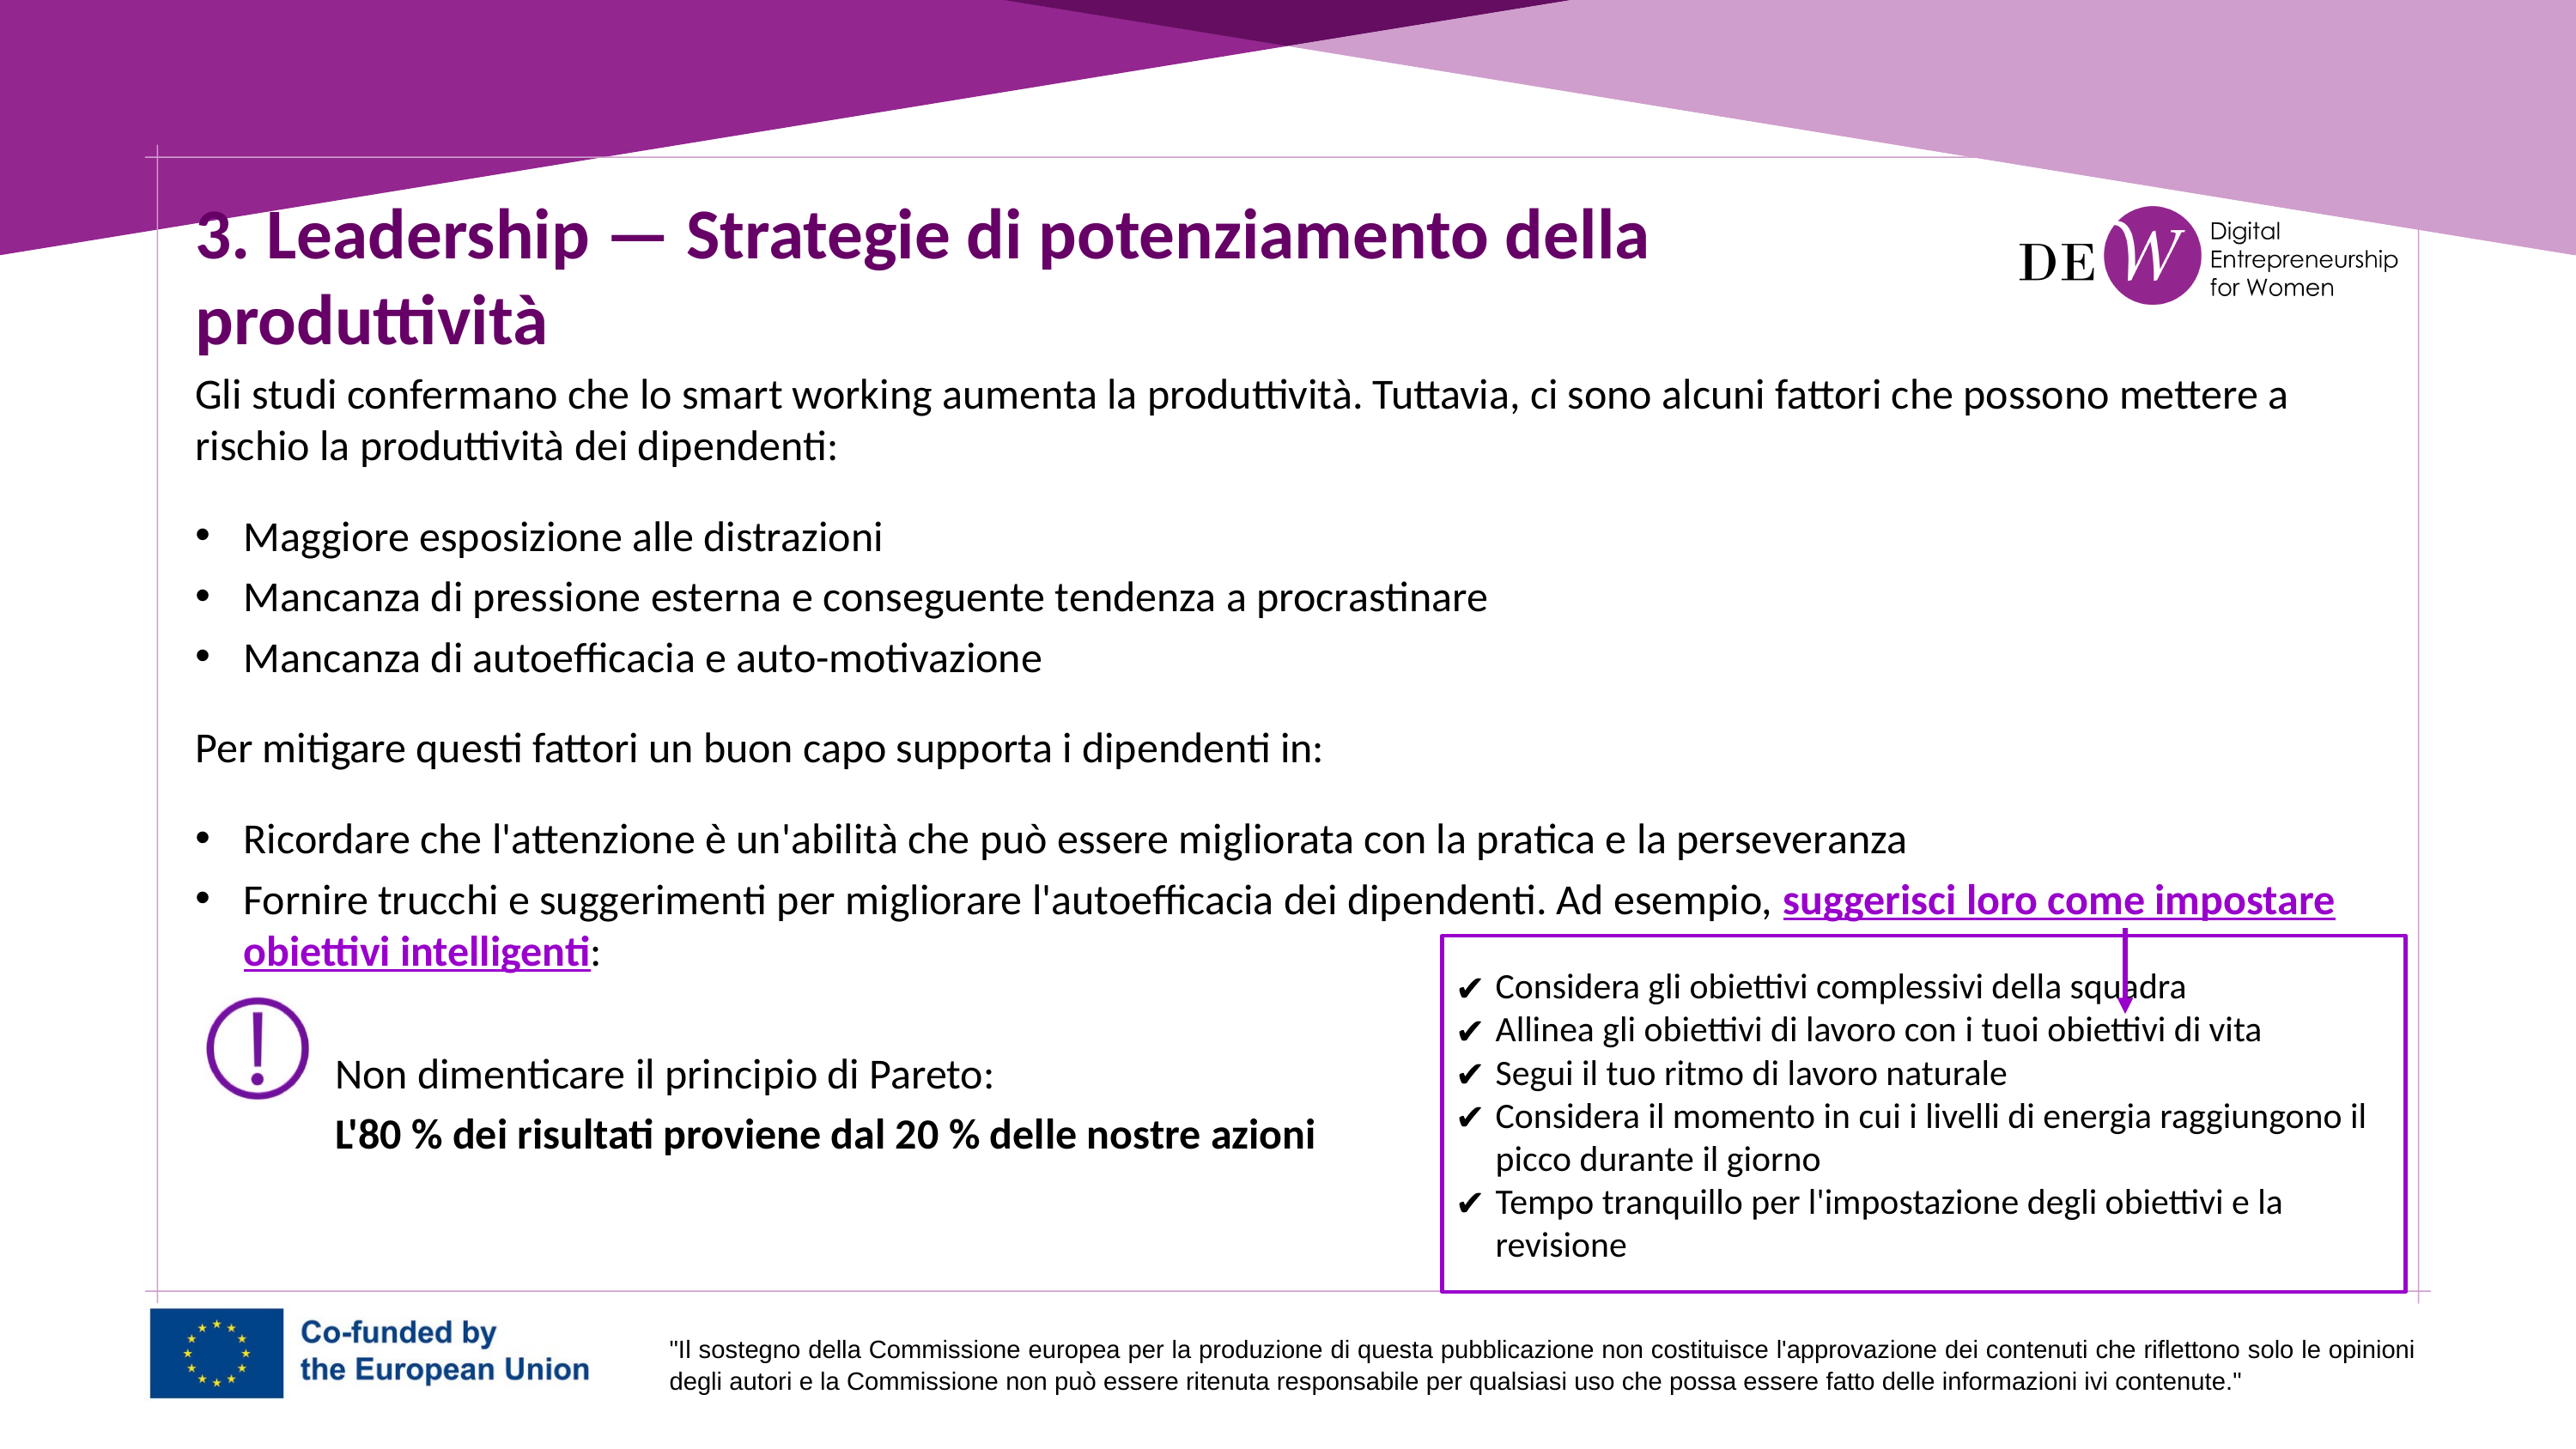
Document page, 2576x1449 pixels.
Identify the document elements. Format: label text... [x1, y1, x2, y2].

text_box Considera gli obiettivi complessivi della squadra Allinea gli obiettivi di lavoro con i tuoi obiettivi di vita Segui il tuo ritmo di lavoro naturale Considera il momento in cui i livelli di energia raggiungono il picco durante il giorno Tempo tranquillo per l'impostazione degli obiettivi e la revisione [1442, 935, 2406, 1292]
text_box Gli studi confermano che lo smart working aumenta la produttività. Tuttavia, ci sono alcuni fattori che possono mettere a rischio la produttività dei dipendenti: Maggiore esposizione alle distrazioni Mancanza di pressione esterna e conseguente tendenza a procrastinare Mancanza di autoefficacia e auto-motivazione Per mitigare questi fattori un buon capo supporta i dipendenti in: Ricordare che l'attenzione è un'abilità che può essere migliorata con la pratica e la perseveranza Fornire trucchi e suggerimenti per migliorare l'autoefficacia dei dipendenti. Ad esempio, suggerisci loro come impostare obiettivi intelligenti: [182, 360, 2383, 1011]
picture [2017, 206, 2405, 305]
text_box 3. Leadership — Strategie di potenziamento della produttività [182, 181, 1825, 360]
picture [204, 995, 312, 1102]
picture [144, 1303, 596, 1403]
text_box Non dimenticare il principio di Pareto: L'80 % dei risultati proviene dal 20 % delle nostre azioni [258, 1039, 1347, 1165]
